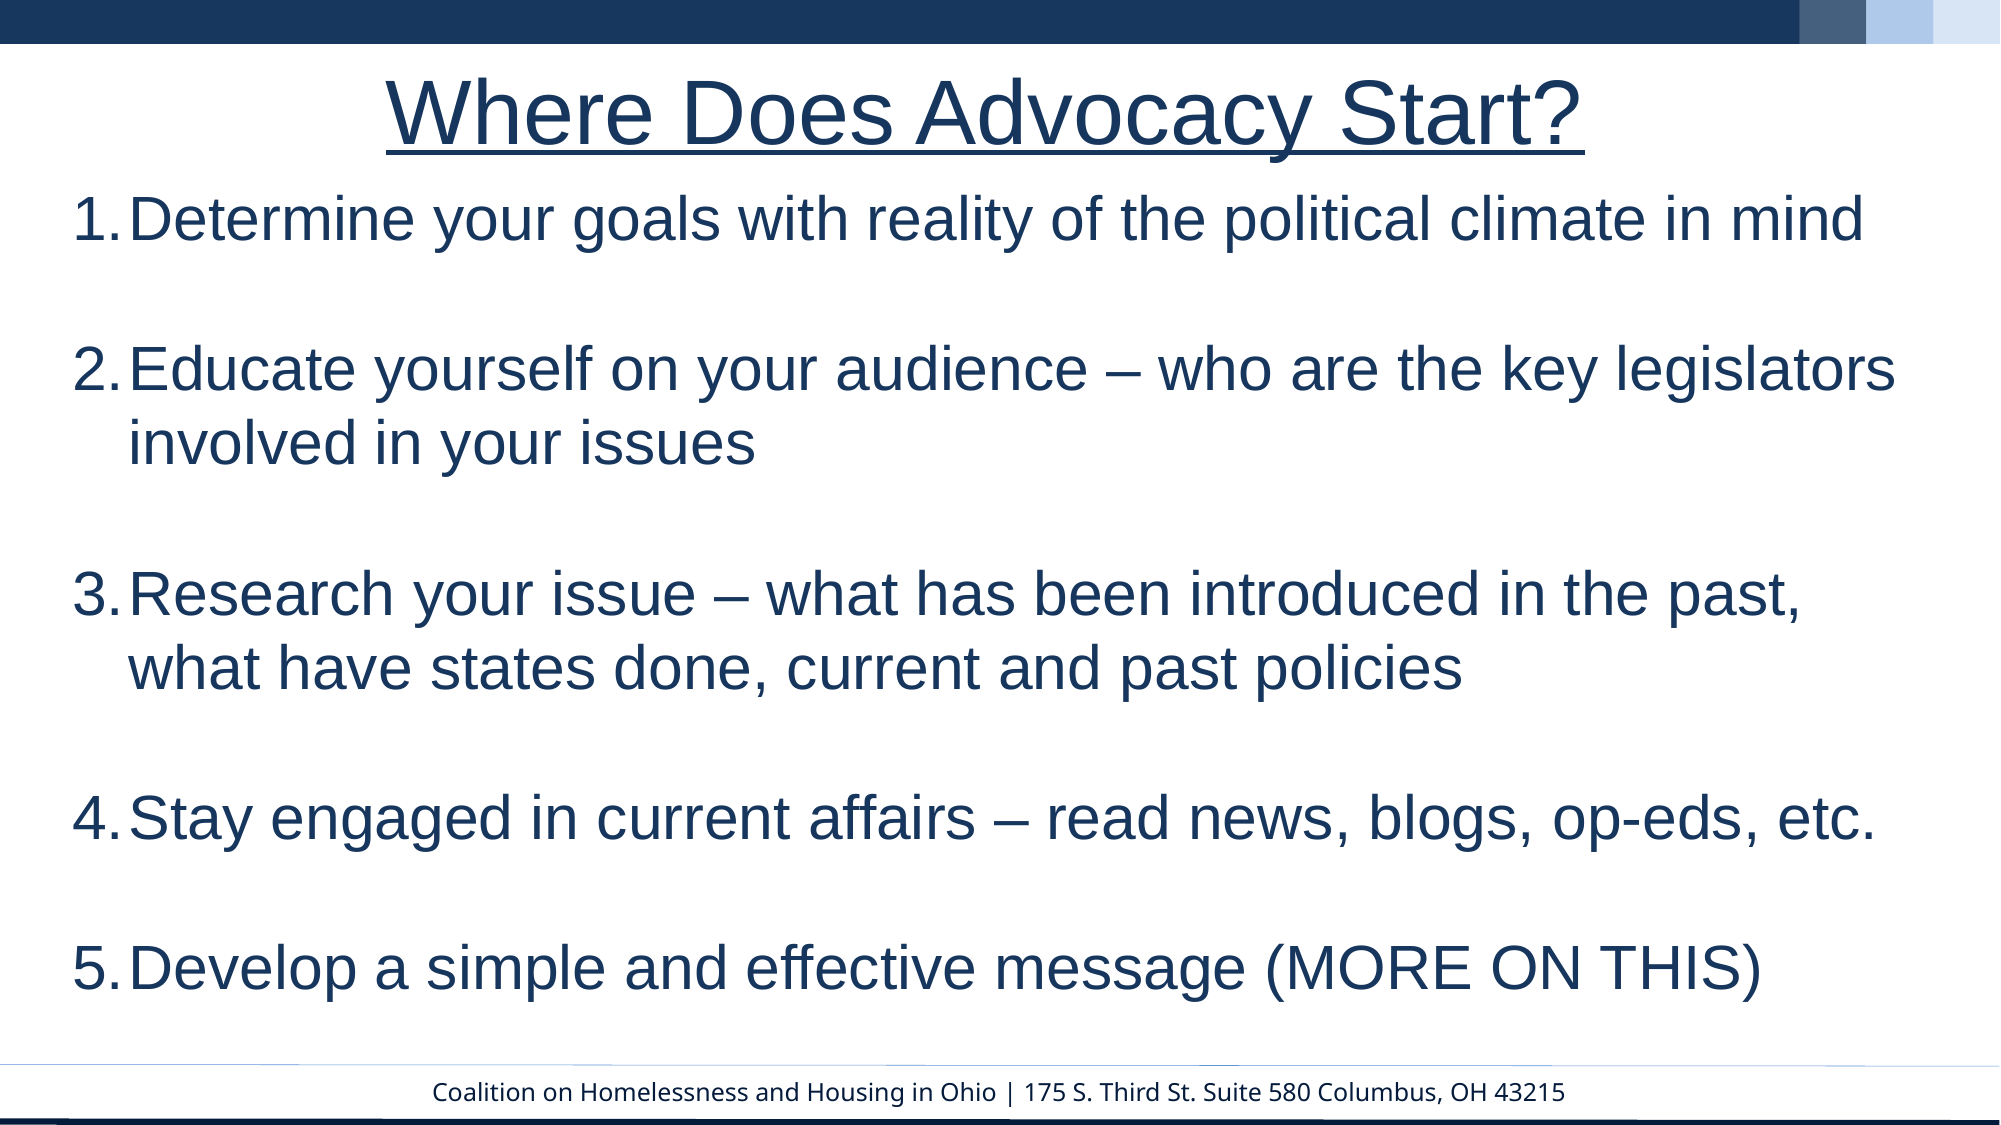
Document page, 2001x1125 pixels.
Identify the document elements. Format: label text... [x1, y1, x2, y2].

picture [0, 0, 2000, 44]
text_box Determine your goals with reality of the political climate in mind Educate yourself on your audience – who are the key legislators involved in your issues Research your issue – what has been introduced in the past, what have states done, current and past policies Stay engaged in current affairs – read news, blogs, op-eds, etc. Develop a simple and effective message (MORE ON THIS) [57, 170, 1936, 1010]
title Where Does Advocacy Start? [122, 59, 1848, 170]
